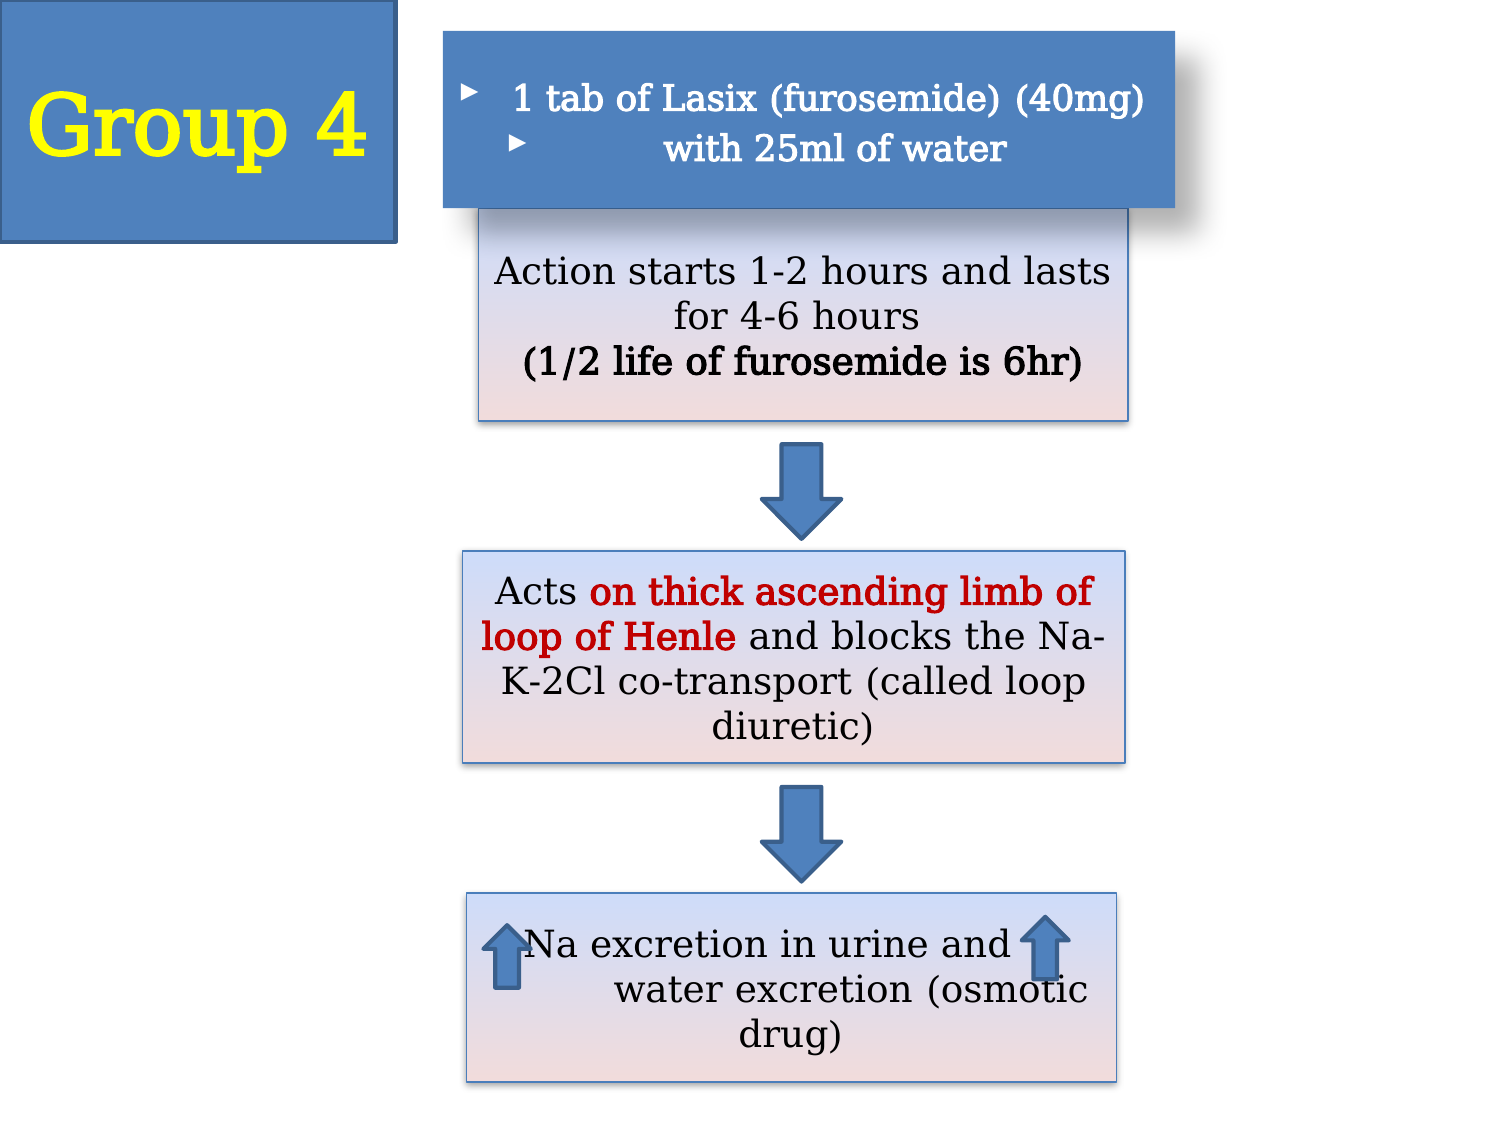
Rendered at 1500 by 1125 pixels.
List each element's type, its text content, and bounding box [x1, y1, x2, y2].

text_box [759, 784, 844, 884]
list 1 tab of Lasix (furosemide) (40mg) with 25ml of water [441, 29, 1177, 210]
text_box Action starts 1-2 hours and lasts for 4-6 hours (1/2 life of furosemide is 6hr) [478, 252, 1129, 422]
text_box [759, 442, 844, 541]
text_box [1019, 914, 1071, 982]
text_box [481, 923, 533, 990]
text_box Acts on thick ascending limb of loop of Henle and blocks the Na-K-2Cl co-transport (called loop diuretic) [462, 550, 1126, 764]
text_box Na excretion in urine and water excretion (osmotic drug) [466, 892, 1117, 1083]
title Group 4 [0, 0, 398, 244]
